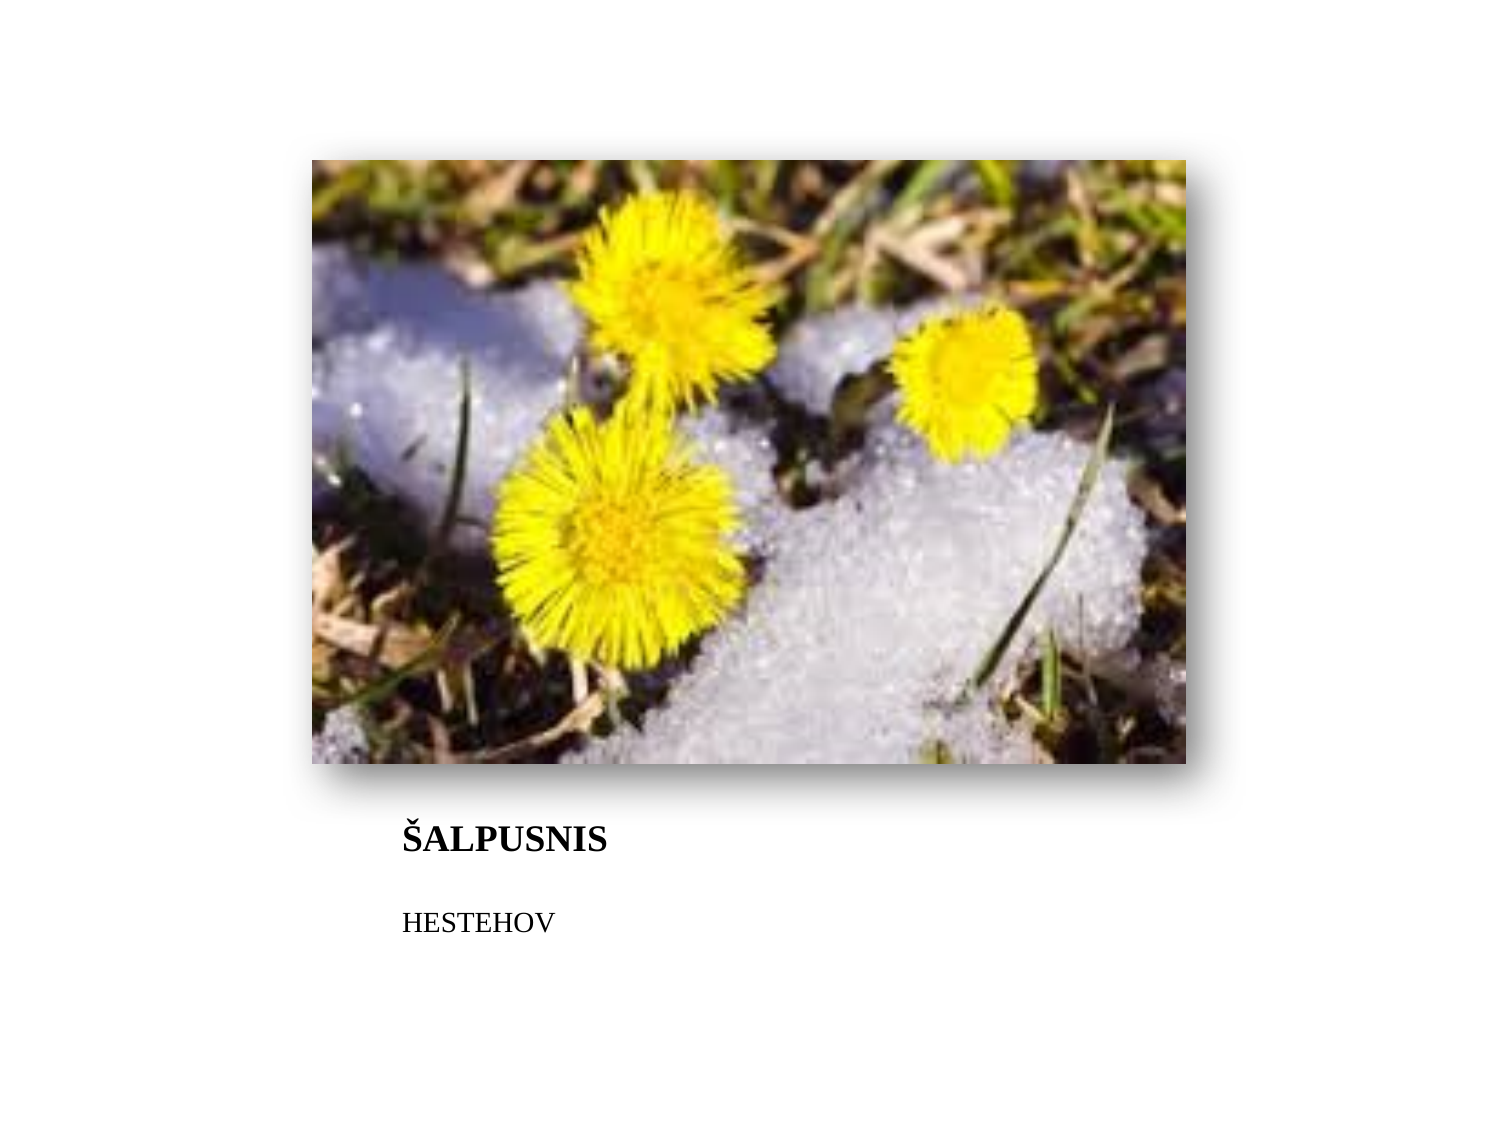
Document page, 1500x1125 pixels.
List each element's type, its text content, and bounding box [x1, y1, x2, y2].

picture [312, 160, 1186, 764]
title ŠALPUSNIS HESTEHOV [387, 813, 644, 1010]
